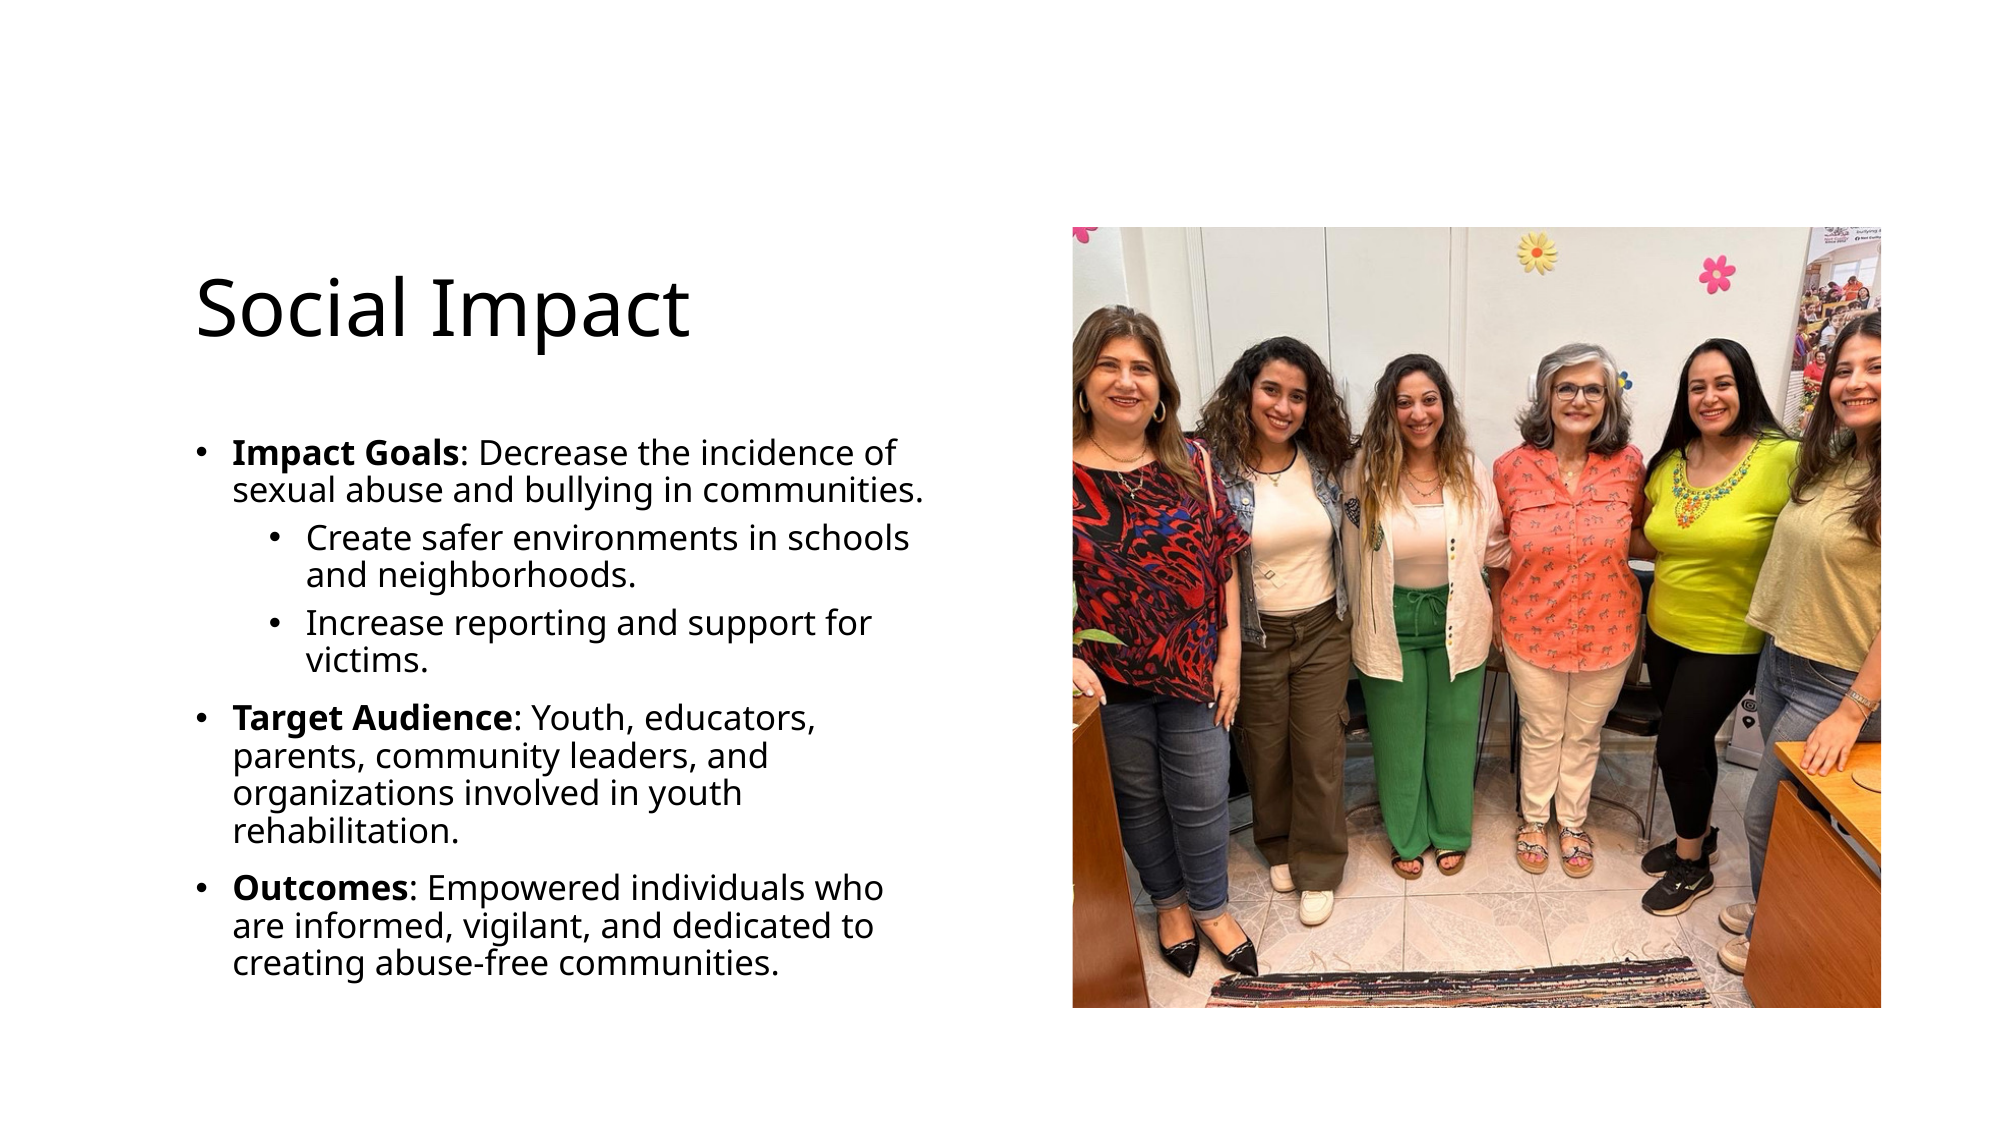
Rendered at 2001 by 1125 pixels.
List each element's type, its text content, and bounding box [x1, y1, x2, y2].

list Impact Goals: Decrease the incidence of sexual abuse and bullying in communities. Create safer environments in schools and neighborhoods. Increase reporting and support for victims. Target Audience: Youth, educators, parents, community leaders, and organizations involved in youth rehabilitation. Outcomes: Empowered individuals who are informed, vigilant, and dedicated to creating abuse-free communities. [180, 411, 954, 1008]
picture [1071, 226, 1882, 1008]
title Social Impact [180, 203, 953, 362]
